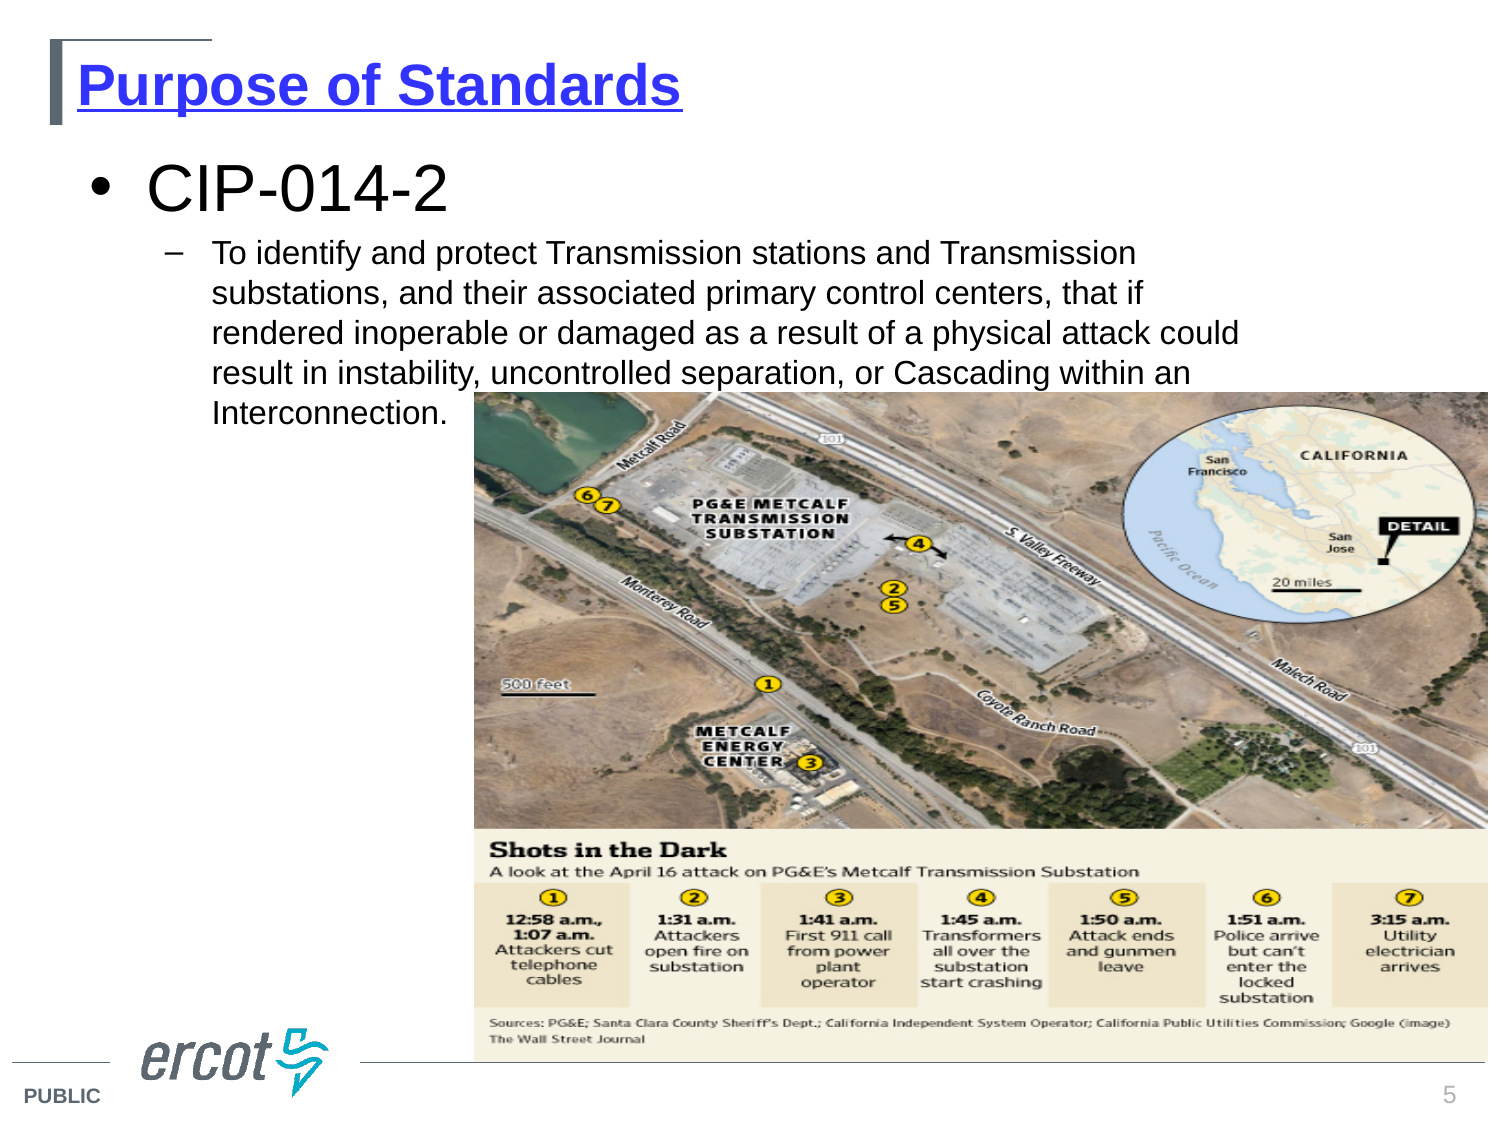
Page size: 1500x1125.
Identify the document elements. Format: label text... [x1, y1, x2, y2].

title Purpose of Standards [62, 39, 1450, 228]
picture [137, 1024, 332, 1100]
picture [474, 392, 1488, 1062]
list CIP-014-2 To identify and protect Transmission stations and Transmission substations, and their associated primary control centers, that if rendered inoperable or damaged as a result of a physical attack could result in instability, uncontrolled separation, or Cascading within an Interconnection. [75, 137, 1263, 913]
slide_number 5 [1412, 1076, 1488, 1112]
